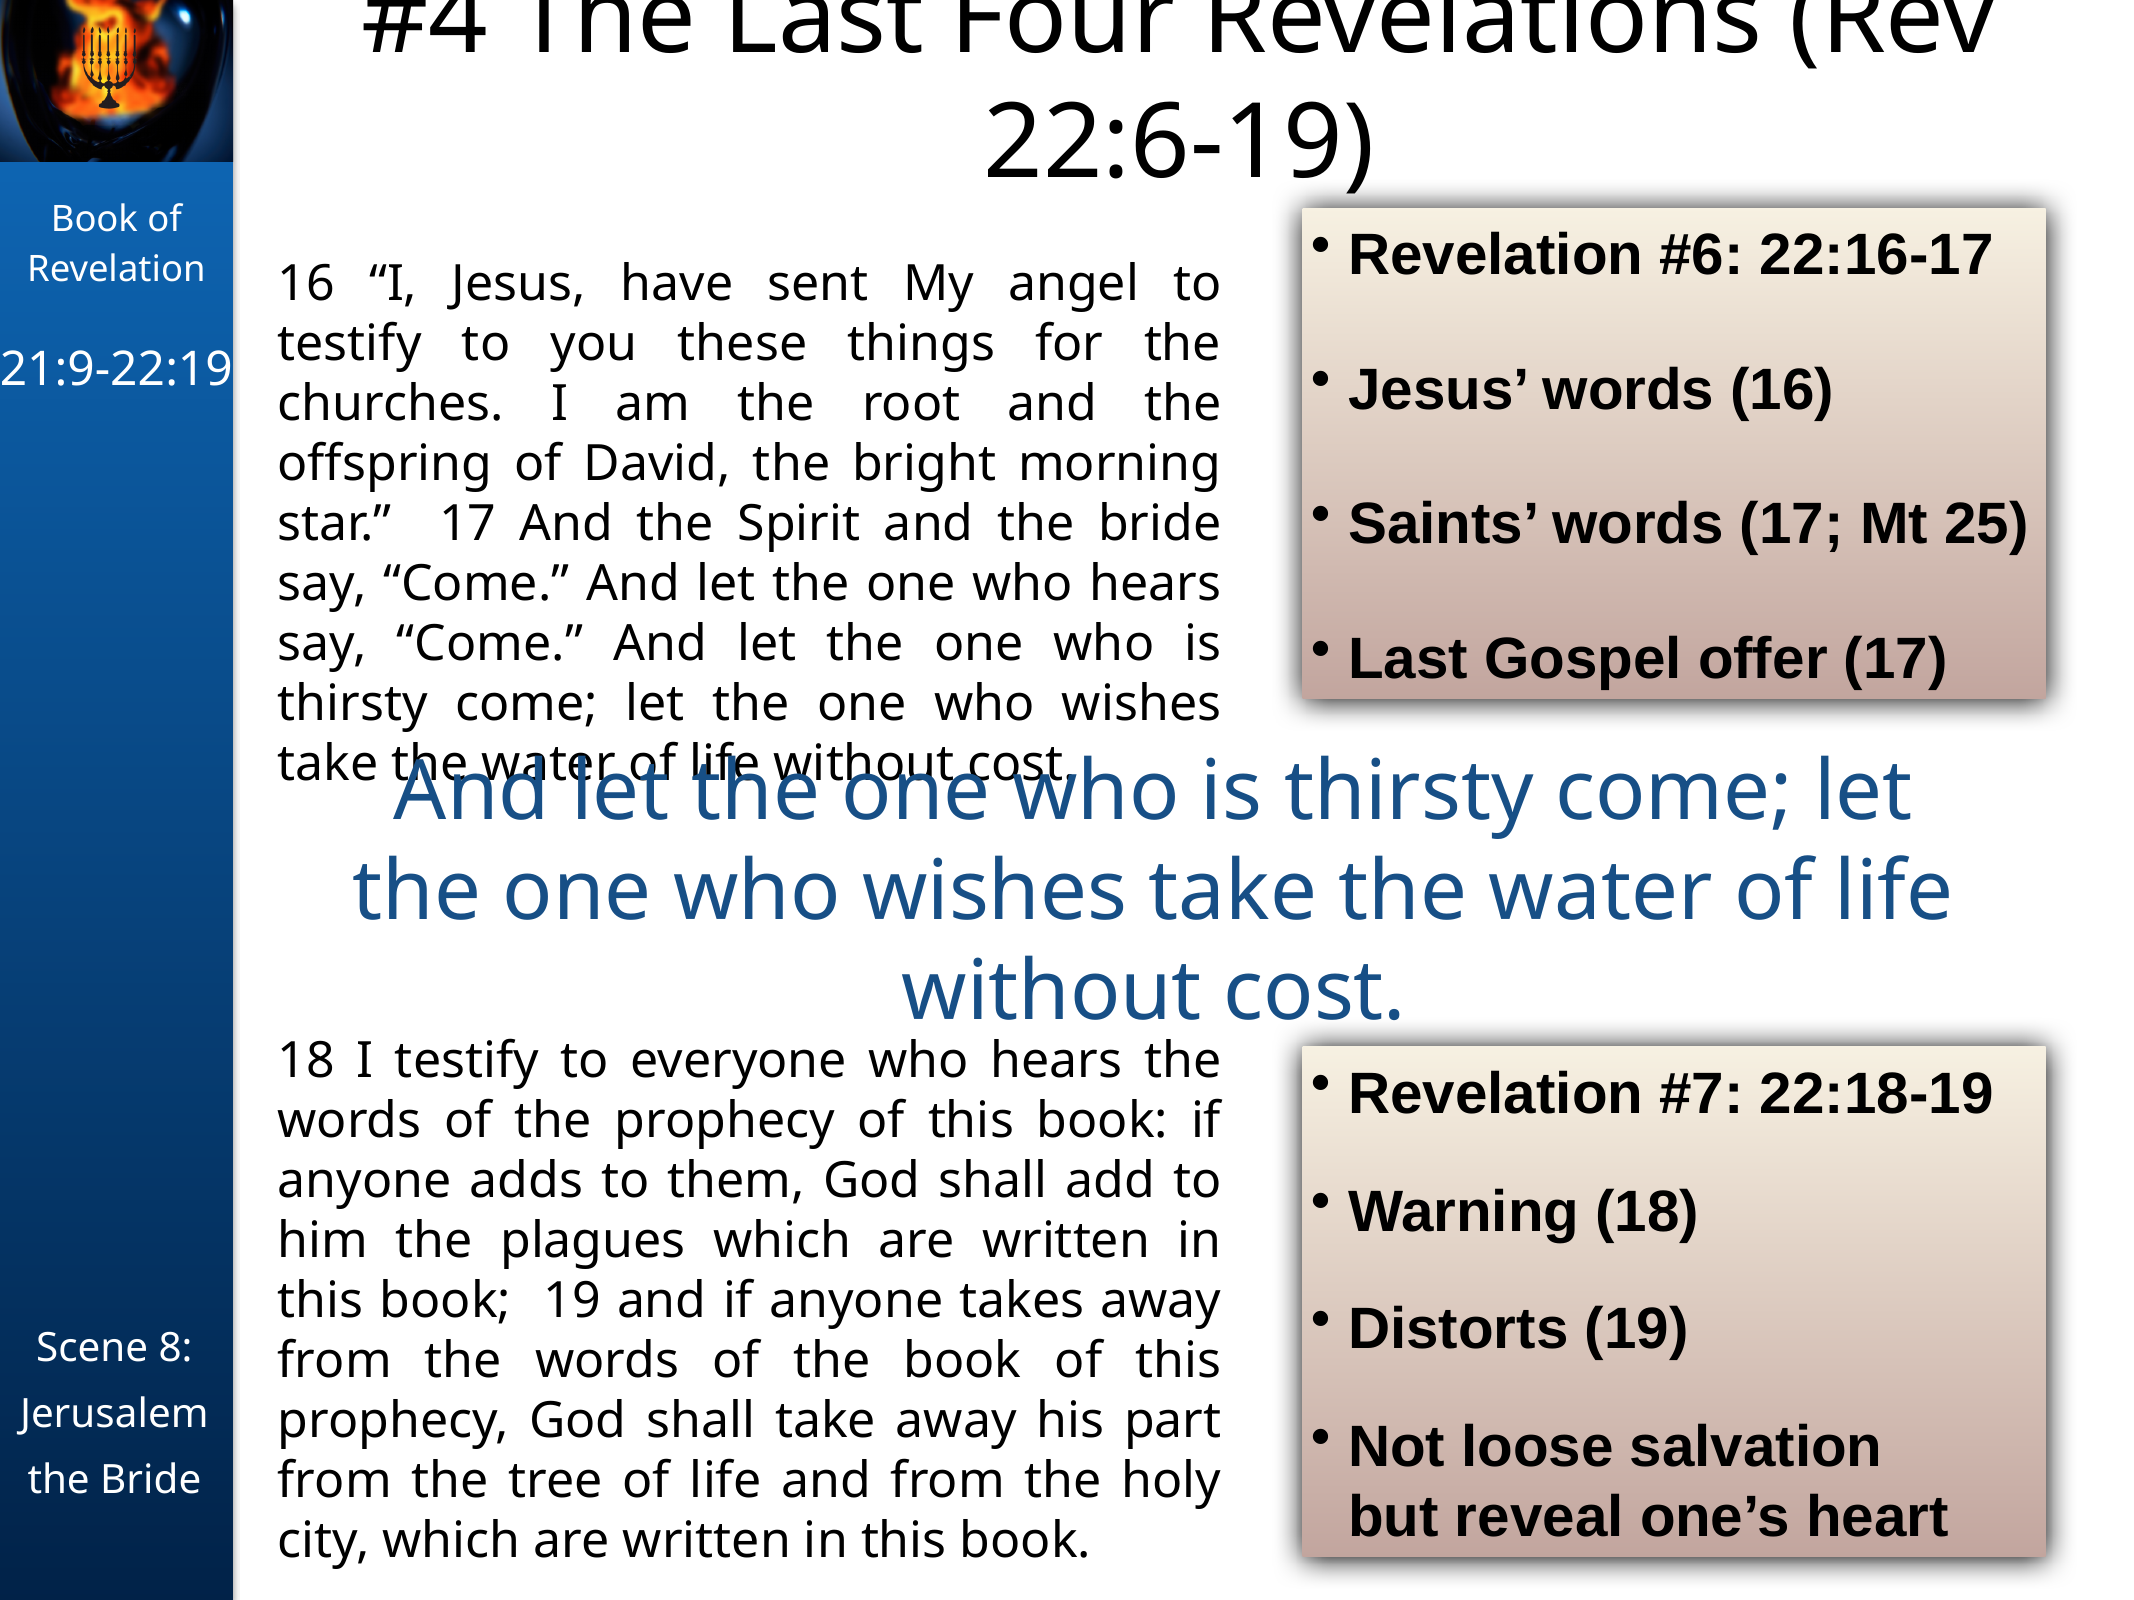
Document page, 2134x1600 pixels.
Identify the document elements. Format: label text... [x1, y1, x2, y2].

text_box Revelation #6: 22:16-17 Jesus’ words (16) Saints’ words (17; Mt 25) Last Gospel offer (17) [1302, 208, 2046, 699]
picture [0, 0, 234, 162]
text_box 16 “I, Jesus, have sent My angel to testify to you these things for the churches. I am the root and the offspring of David, the bright morning star.” 17 And the Spirit and the bride say, “Come.” And let the one who hears say, “Come.” And let the one who is thirsty come; let the one who wishes take the water of life without cost. [269, 242, 1231, 799]
text_box 18 I testify to everyone who hears the words of the prophecy of this book: if anyone adds to them, God shall add to him the plagues which are written in this book; 19 and if anyone takes away from the words of the book of this prophecy, God shall take away his part from the tree of life and from the holy city, which are written in this book. [269, 1019, 1231, 1576]
text_box And let the one who is thirsty come; let the one who wishes take the water of life without cost. [330, 727, 1978, 1045]
title #4 The Last Four Revelations (Rev 22:6-19) [228, 0, 2130, 147]
text_box Revelation #7: 22:18-19 Warning (18) Distorts (19) Not loose salvation but reveal one’s heart [1302, 1046, 2046, 1557]
